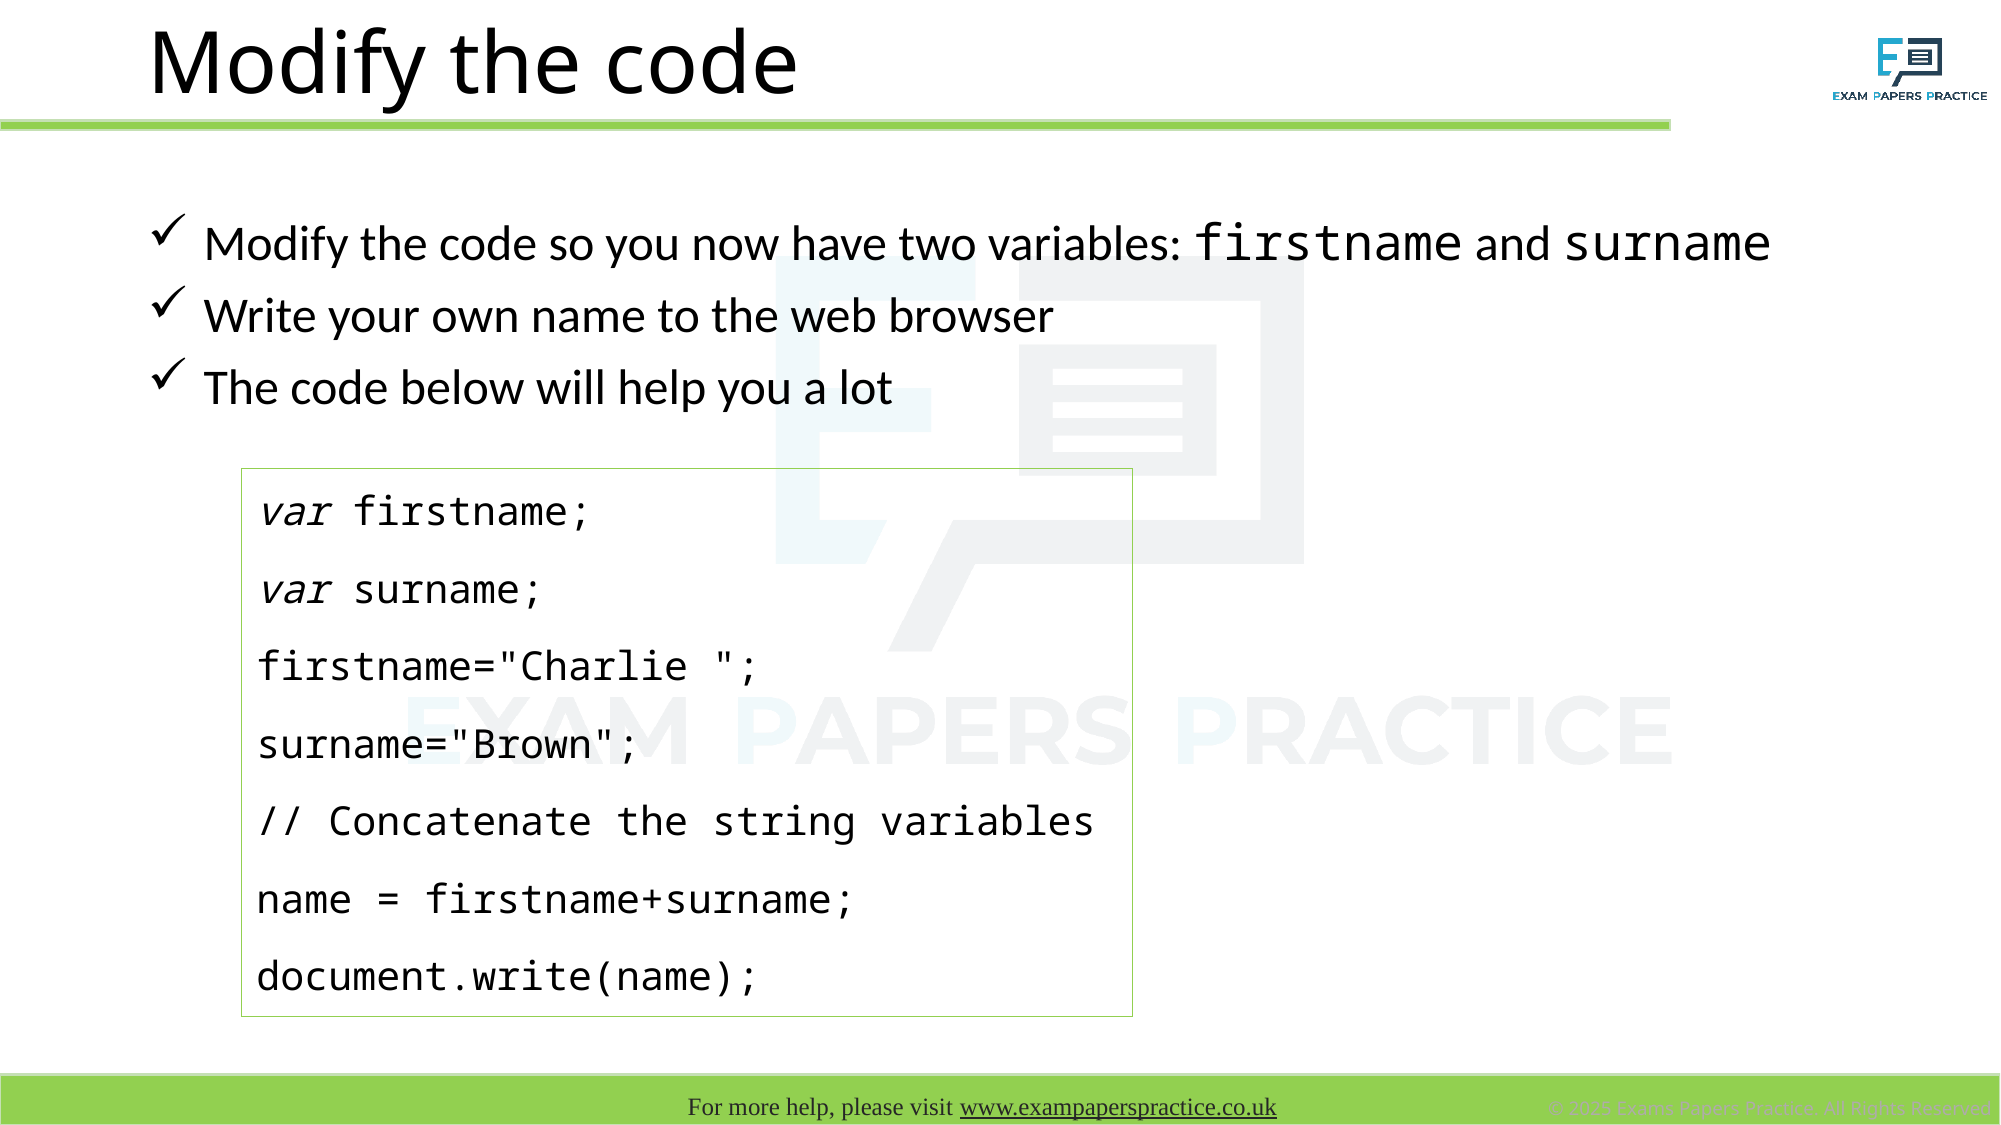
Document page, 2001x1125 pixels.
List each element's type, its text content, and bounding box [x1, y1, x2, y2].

list var firstname; var surname; firstname="Charlie "; surname="Brown"; // Concatenate the string variables name = firstname+surname; document.write(name); [241, 468, 1133, 1017]
title Modify the code [132, 11, 1858, 121]
text_box Modify the code so you now have two variables: firstname and surname Write your own name to the web browser The code below will help you a lot [132, 191, 1798, 422]
